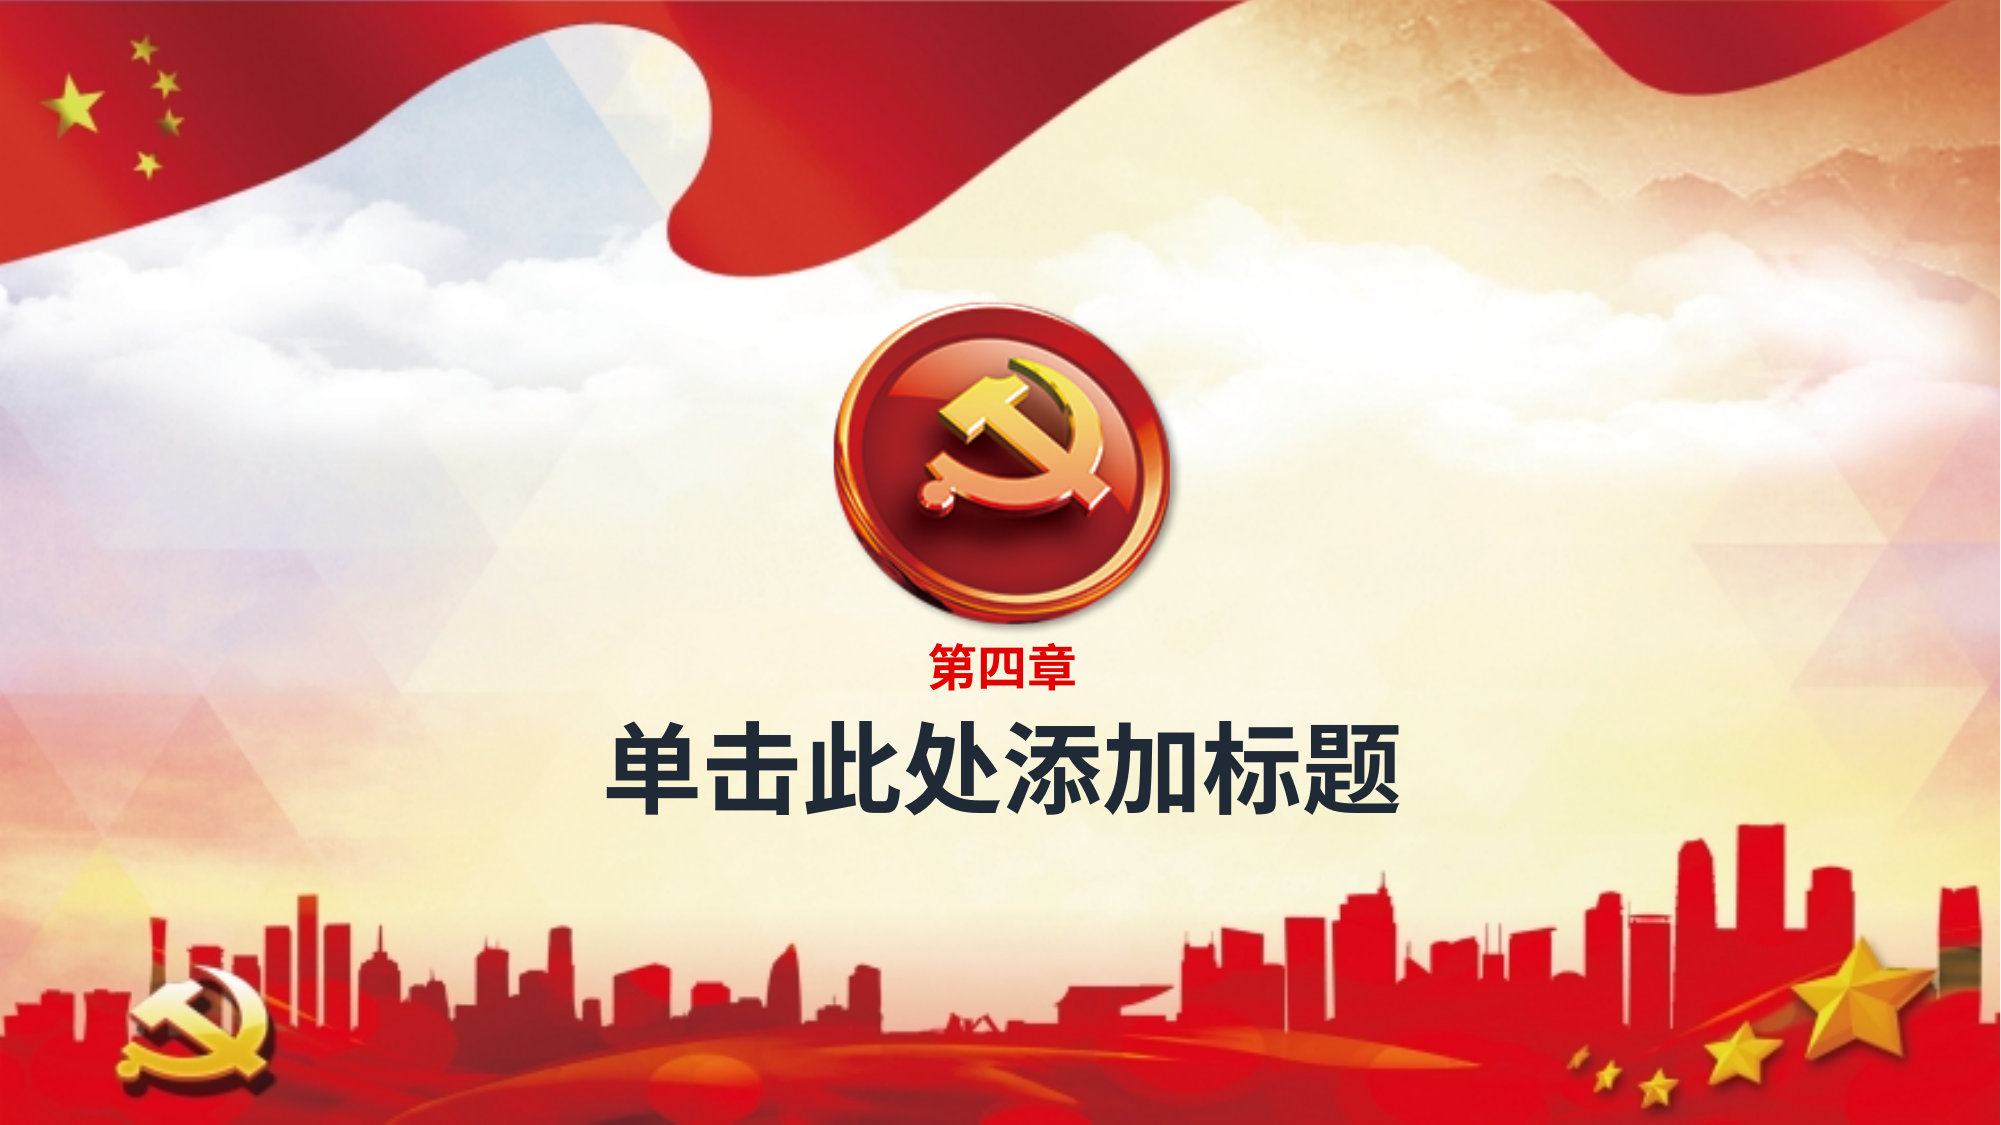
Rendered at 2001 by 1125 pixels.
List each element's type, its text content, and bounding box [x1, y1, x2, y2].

picture [0, 0, 2001, 1125]
text_box 单击此处添加标题 [587, 699, 1418, 835]
